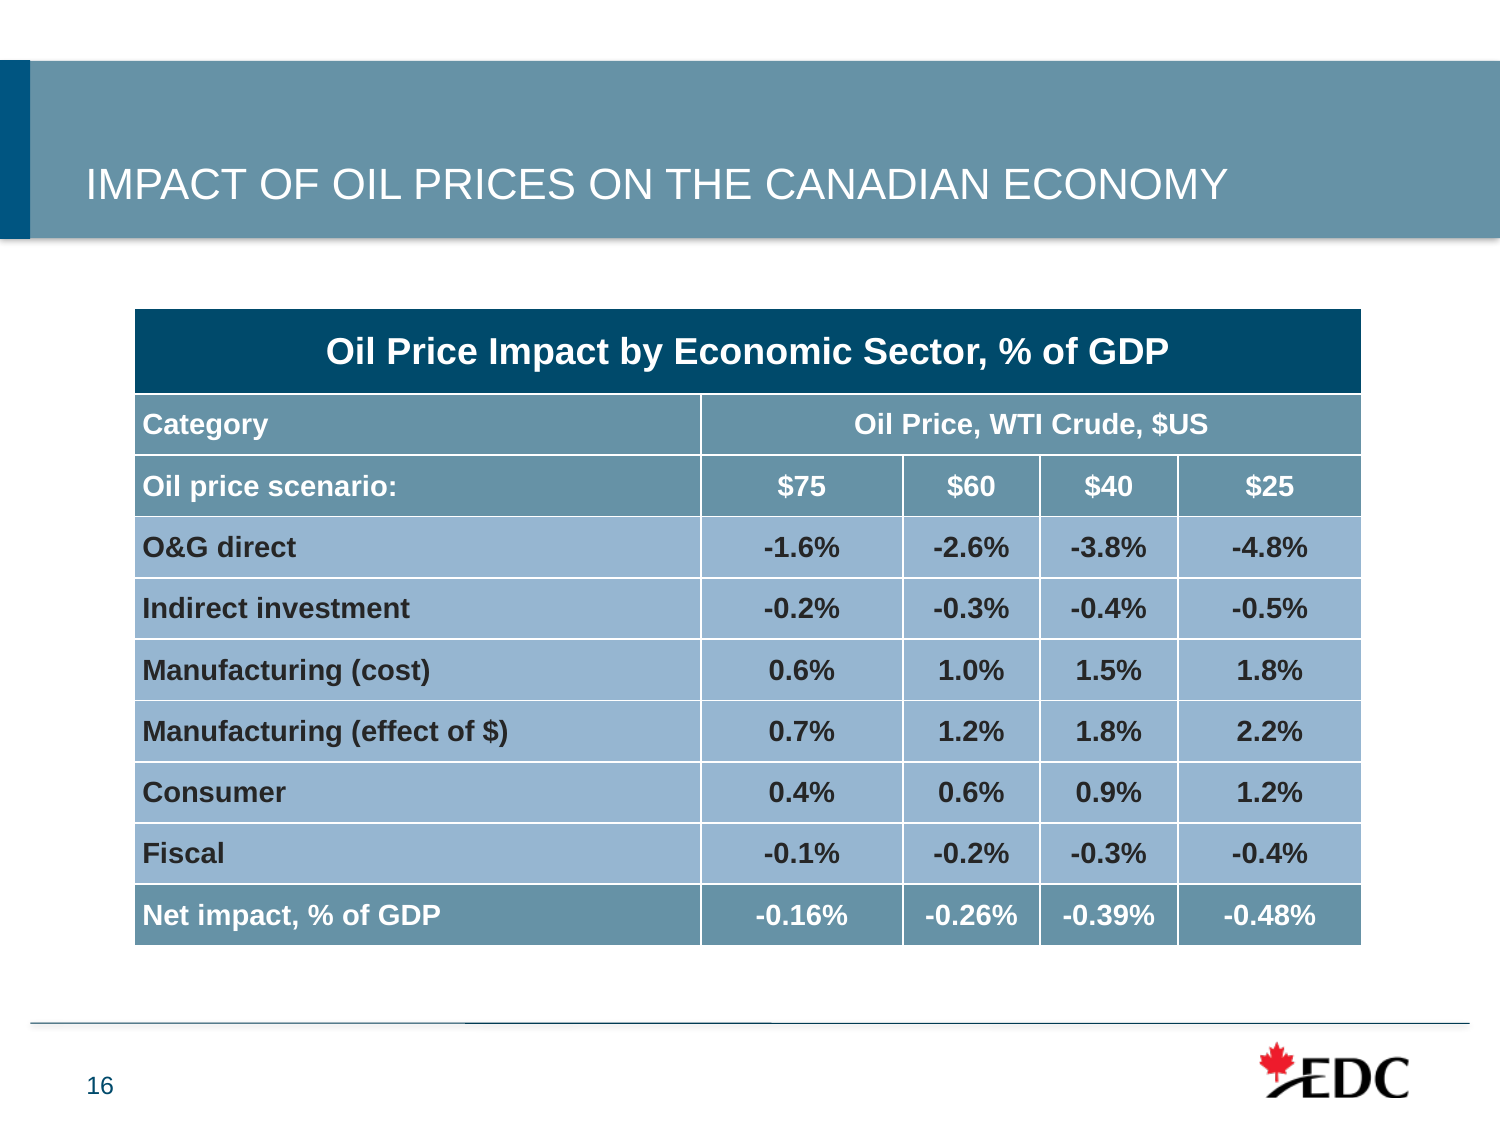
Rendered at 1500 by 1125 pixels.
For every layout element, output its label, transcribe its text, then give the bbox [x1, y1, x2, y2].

table_cell Oil price scenario: [135, 456, 700, 516]
table_cell -0.4% [1041, 579, 1177, 638]
table_cell $60 [904, 456, 1039, 516]
table_cell 0.6% [702, 640, 902, 700]
table_cell -0.3% [904, 579, 1039, 638]
table_cell Net impact, % of GDP [135, 885, 700, 945]
table_cell Indirect investment [135, 579, 700, 638]
table_cell -0.16% [702, 885, 902, 945]
table_cell 1.0% [904, 640, 1039, 700]
text_box IMPACT OF OIL PRICES ON THE CANADIAN ECONOMY [85, 155, 1436, 233]
table_cell 1.5% [1041, 640, 1177, 700]
table_cell 1.8% [1179, 640, 1361, 700]
table_cell Fiscal [135, 824, 700, 883]
table_cell Manufacturing (cost) [135, 640, 700, 700]
table_cell 0.6% [904, 763, 1039, 822]
table_cell Oil Price, WTI Crude, $US [702, 395, 1361, 454]
table_cell $75 [702, 456, 902, 516]
table_cell 2.2% [1179, 701, 1361, 761]
table_cell -0.26% [904, 885, 1039, 945]
table_cell -0.1% [702, 824, 902, 883]
table_cell -0.4% [1179, 824, 1361, 883]
table_cell -3.8% [1041, 517, 1177, 577]
table_cell -2.6% [904, 517, 1039, 577]
table_cell Category [135, 395, 700, 454]
table_cell -0.2% [904, 824, 1039, 883]
table_cell O&G direct [135, 517, 700, 577]
table_cell -0.2% [702, 579, 902, 638]
table_cell Consumer [135, 763, 700, 822]
table_cell -0.48% [1179, 885, 1361, 945]
table_cell -4.8% [1179, 517, 1361, 577]
table_cell 0.9% [1041, 763, 1177, 822]
table_cell 1.8% [1041, 701, 1177, 761]
table_header Oil Price Impact by Economic Sector, % of GDP [135, 309, 1361, 393]
table_cell -0.3% [1041, 824, 1177, 883]
slide_number 16 [86, 1054, 366, 1115]
table_cell -1.6% [702, 517, 902, 577]
table_cell -0.39% [1041, 885, 1177, 945]
table_cell 0.4% [702, 763, 902, 822]
table_cell 1.2% [904, 701, 1039, 761]
table_cell -0.5% [1179, 579, 1361, 638]
table_cell 1.2% [1179, 763, 1361, 822]
table_cell $40 [1041, 456, 1177, 516]
table_cell 0.7% [702, 701, 902, 761]
table_cell $25 [1179, 456, 1361, 516]
table_cell Manufacturing (effect of $) [135, 701, 700, 761]
